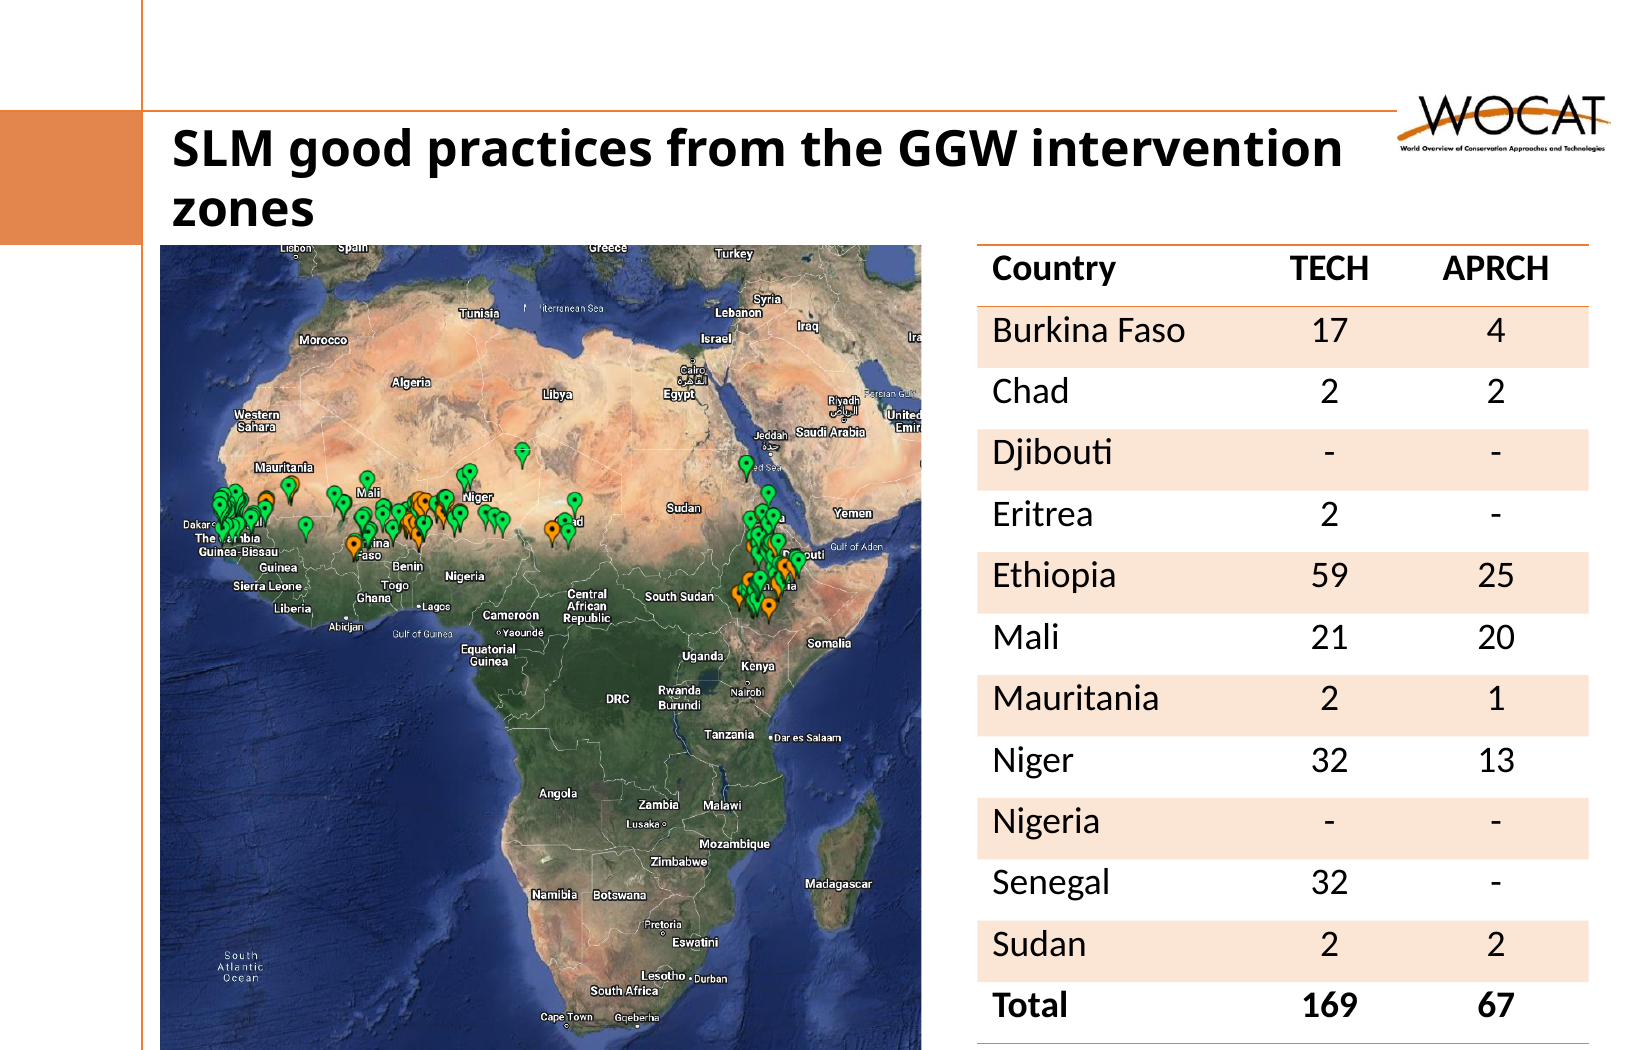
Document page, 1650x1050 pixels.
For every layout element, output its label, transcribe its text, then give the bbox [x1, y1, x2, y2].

table_cell 2 [1255, 368, 1404, 429]
table_cell 2 [1404, 368, 1589, 429]
table_cell 13 [1404, 736, 1589, 798]
table_cell Niger [977, 736, 1255, 798]
table_cell - [1404, 859, 1589, 921]
text_box SLM good practices from the GGW intervention zones [160, 127, 1489, 225]
table_cell 4 [1404, 307, 1589, 368]
table_cell Total [977, 982, 1255, 1043]
table_cell 169 [1255, 982, 1404, 1043]
table_header Country [977, 246, 1255, 306]
table_cell 21 [1255, 614, 1404, 675]
picture [160, 245, 922, 1050]
table_cell Ethiopia [977, 552, 1255, 614]
table_cell 2 [1404, 921, 1589, 982]
table_cell Chad [977, 368, 1255, 429]
table_cell 20 [1404, 614, 1589, 675]
table_cell 2 [1255, 491, 1404, 552]
table_cell 59 [1255, 552, 1404, 614]
table_cell 2 [1255, 921, 1404, 982]
picture [1397, 94, 1611, 152]
table_cell 25 [1404, 552, 1589, 614]
table_cell - [1404, 491, 1589, 552]
table_cell - [1404, 798, 1589, 859]
table_cell - [1255, 798, 1404, 859]
table_cell Eritrea [977, 491, 1255, 552]
table_header APRCH [1404, 246, 1589, 306]
table_cell Mauritania [977, 675, 1255, 736]
table_cell 32 [1255, 736, 1404, 798]
table_cell 67 [1404, 982, 1589, 1043]
table_cell Sudan [977, 921, 1255, 982]
table_cell 17 [1255, 307, 1404, 368]
table_cell Nigeria [977, 798, 1255, 859]
table_cell Djibouti [977, 429, 1255, 491]
table_cell - [1404, 429, 1589, 491]
table_cell Senegal [977, 859, 1255, 921]
table_cell 32 [1255, 859, 1404, 921]
table_cell Mali [977, 614, 1255, 675]
text_box [0, 112, 141, 245]
table_cell Burkina Faso [977, 307, 1255, 368]
table_cell 1 [1404, 675, 1589, 736]
table_cell - [1255, 429, 1404, 491]
table_header TECH [1255, 246, 1404, 306]
table_cell 2 [1255, 675, 1404, 736]
